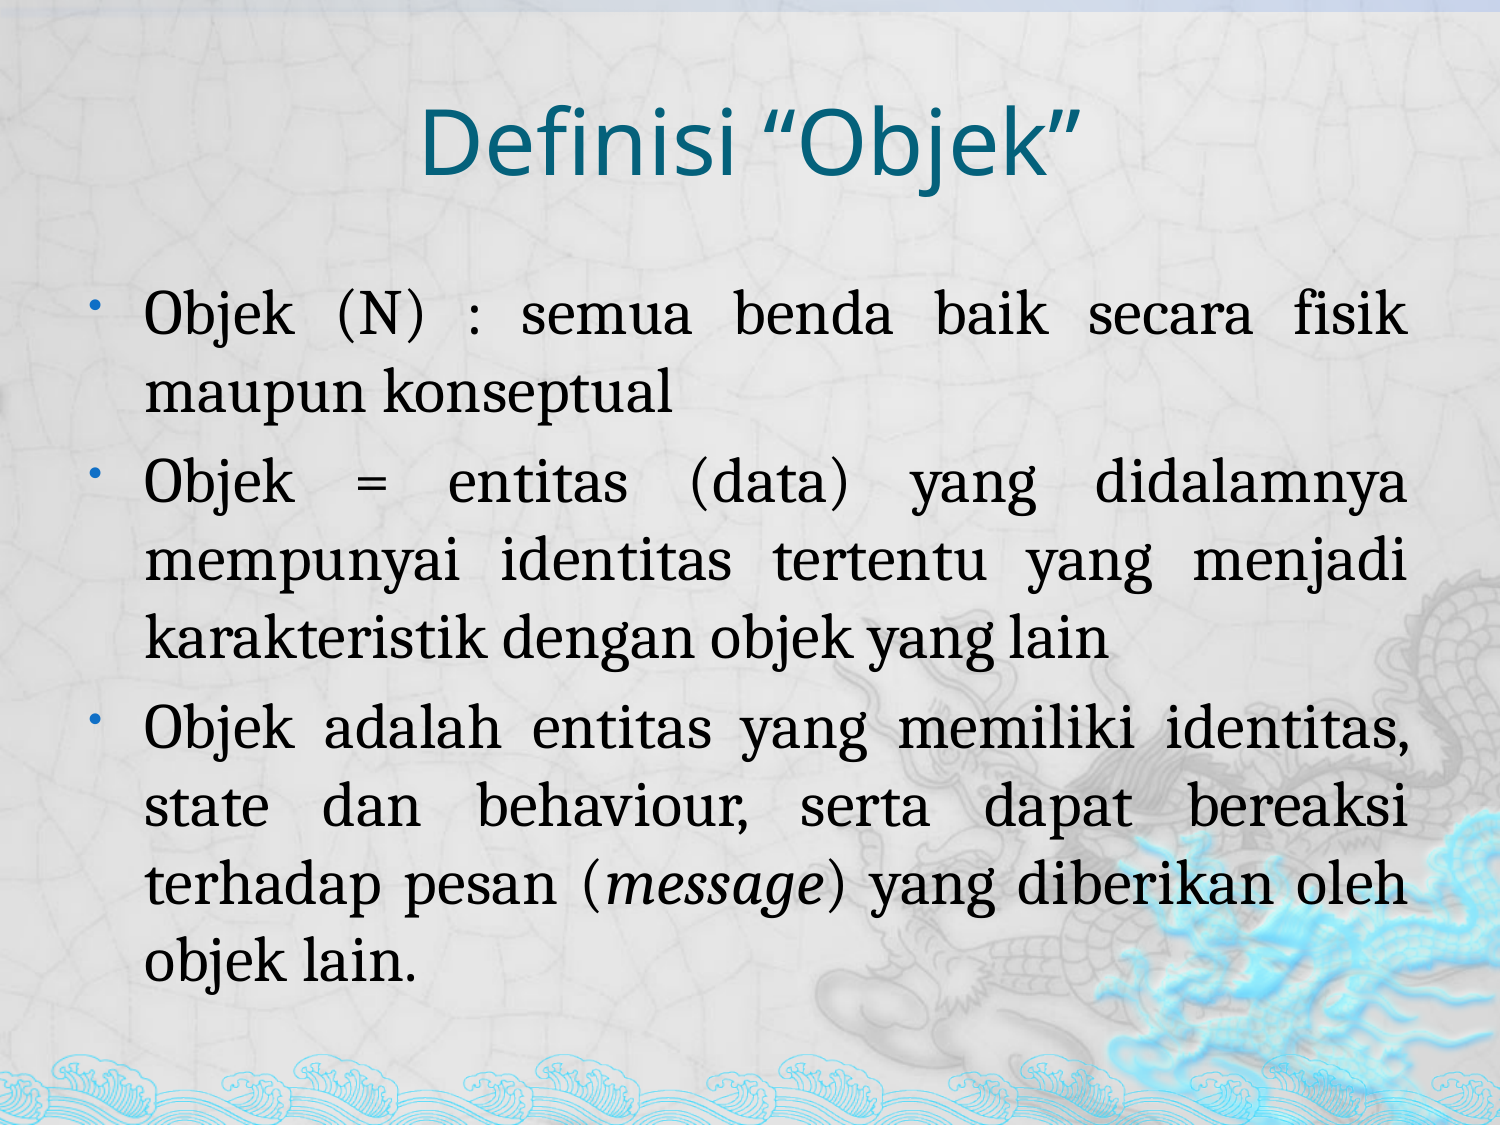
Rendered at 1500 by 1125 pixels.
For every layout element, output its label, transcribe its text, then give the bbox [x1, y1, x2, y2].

title Definisi “Objek” [75, 45, 1425, 233]
list Objek (N) : semua benda baik secara fisik maupun konseptual Objek = entitas (data) yang didalamnya mempunyai identitas tertentu yang menjadi karakteristik dengan objek yang lain Objek adalah entitas yang memiliki identitas, state dan behaviour, serta dapat bereaksi terhadap pesan (message) yang diberikan oleh objek lain. [75, 262, 1425, 1005]
